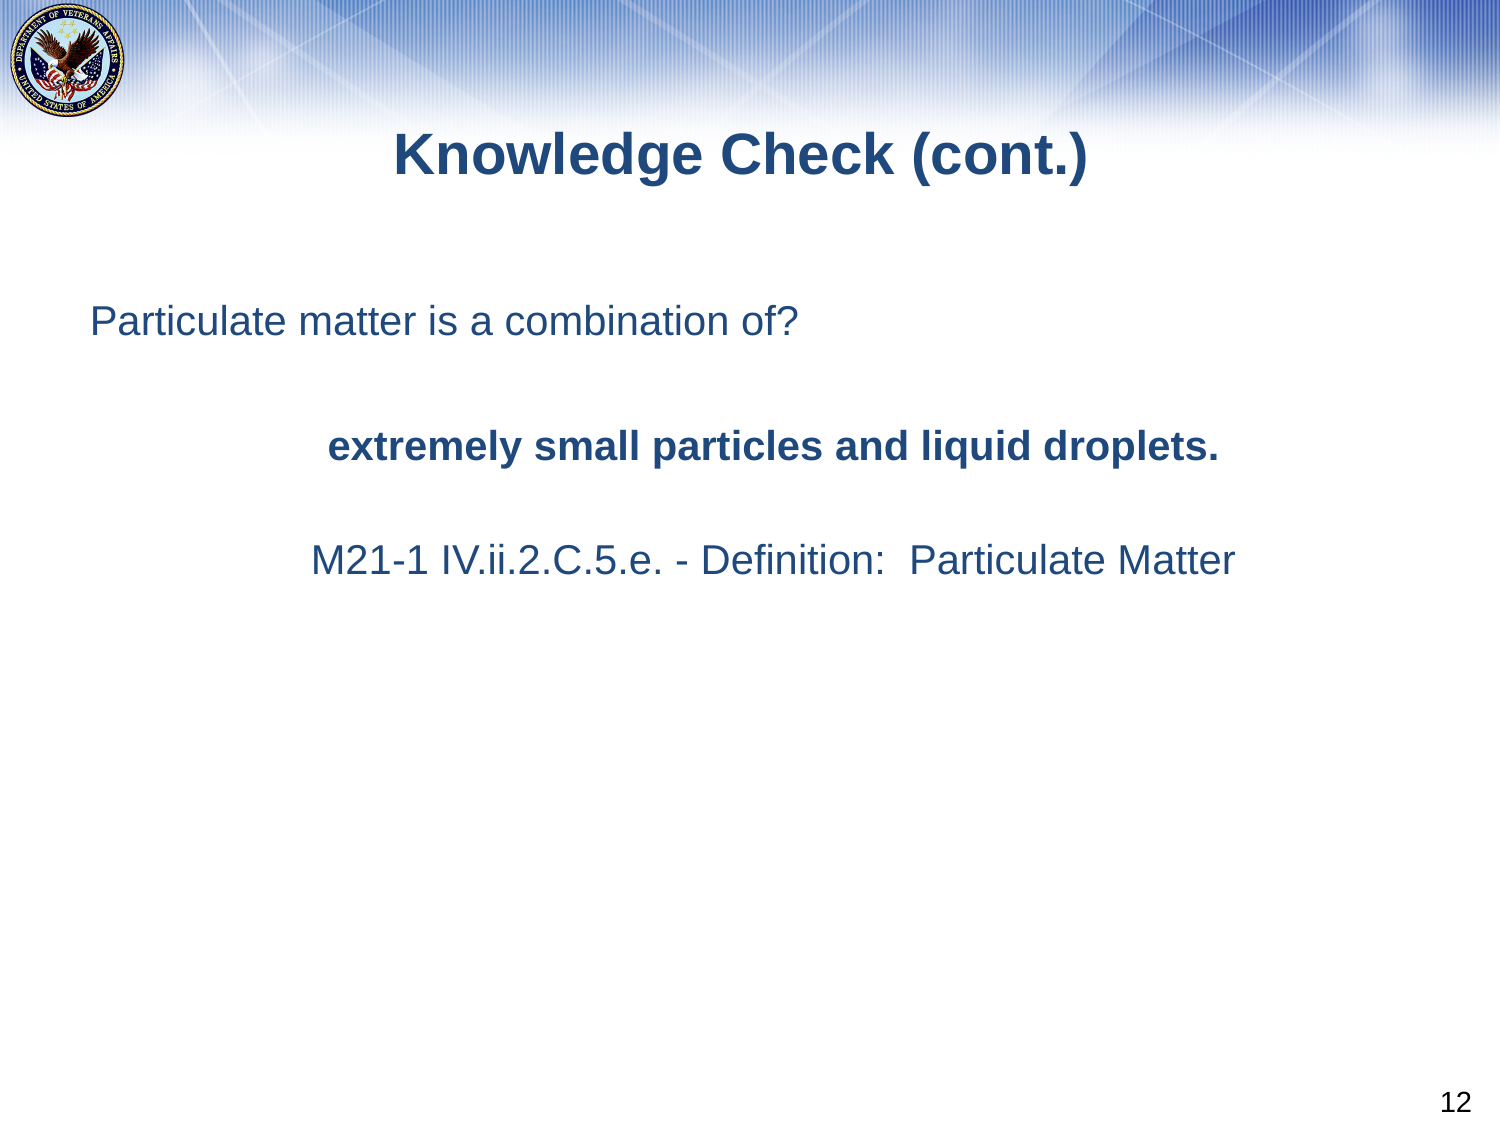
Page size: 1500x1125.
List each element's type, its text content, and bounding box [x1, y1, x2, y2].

list Particulate matter is a combination of? extremely small particles and liquid droplets. M21-1 IV.ii.2.C.5.e. - Definition: Particulate Matter [75, 251, 1425, 711]
slide_number 12 [1136, 1083, 1487, 1125]
title Knowledge Check (cont.) [75, 108, 1425, 251]
picture [0, 0, 1500, 1062]
